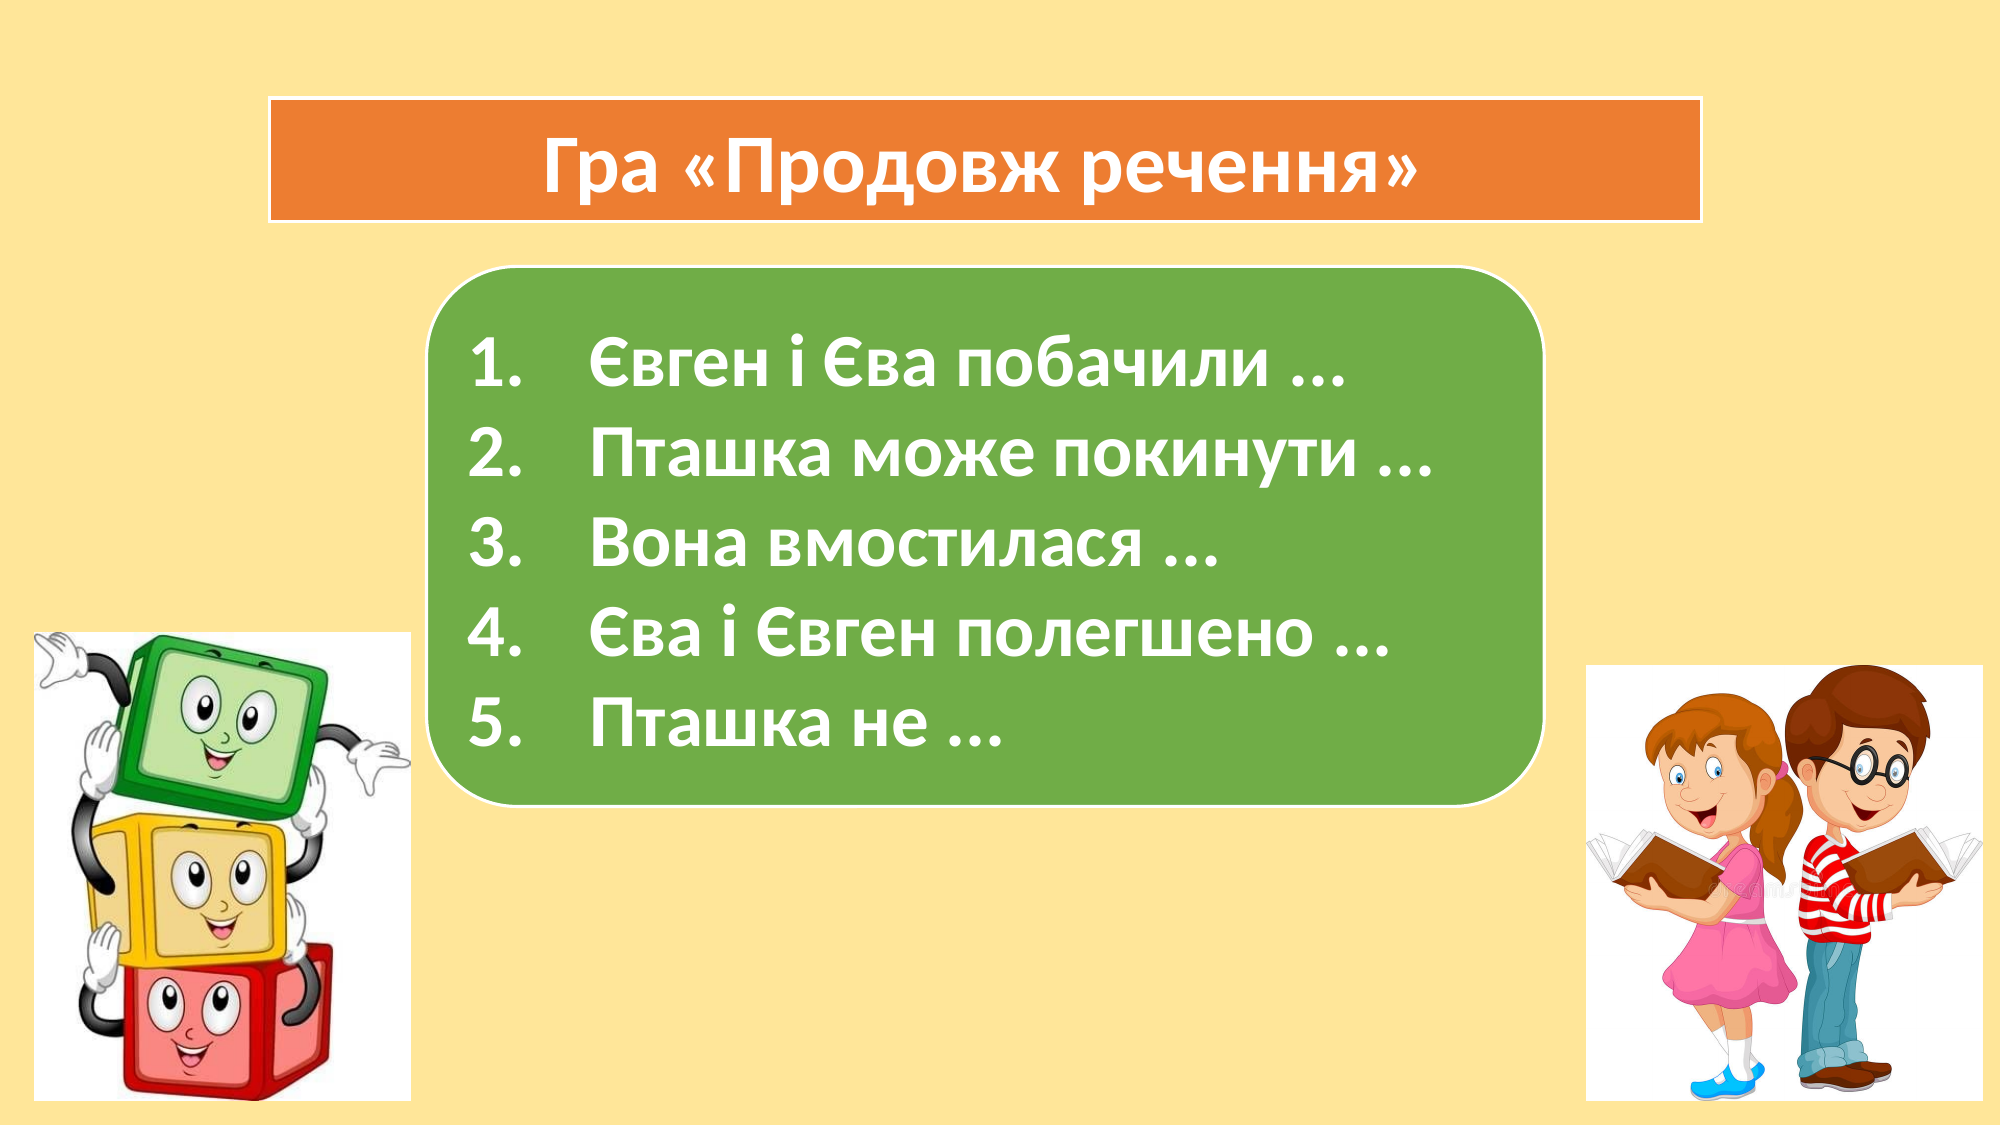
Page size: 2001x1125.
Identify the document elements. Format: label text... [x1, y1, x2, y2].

text_box Гра «Продовж речення» [268, 96, 1703, 223]
picture [34, 632, 411, 1101]
text_box Євген і Єва побачили ... Пташка може покинути ... Вона вмостилася ... Єва і Євген полегшено ... Пташка не ... [424, 264, 1546, 809]
picture [1586, 665, 1983, 1101]
